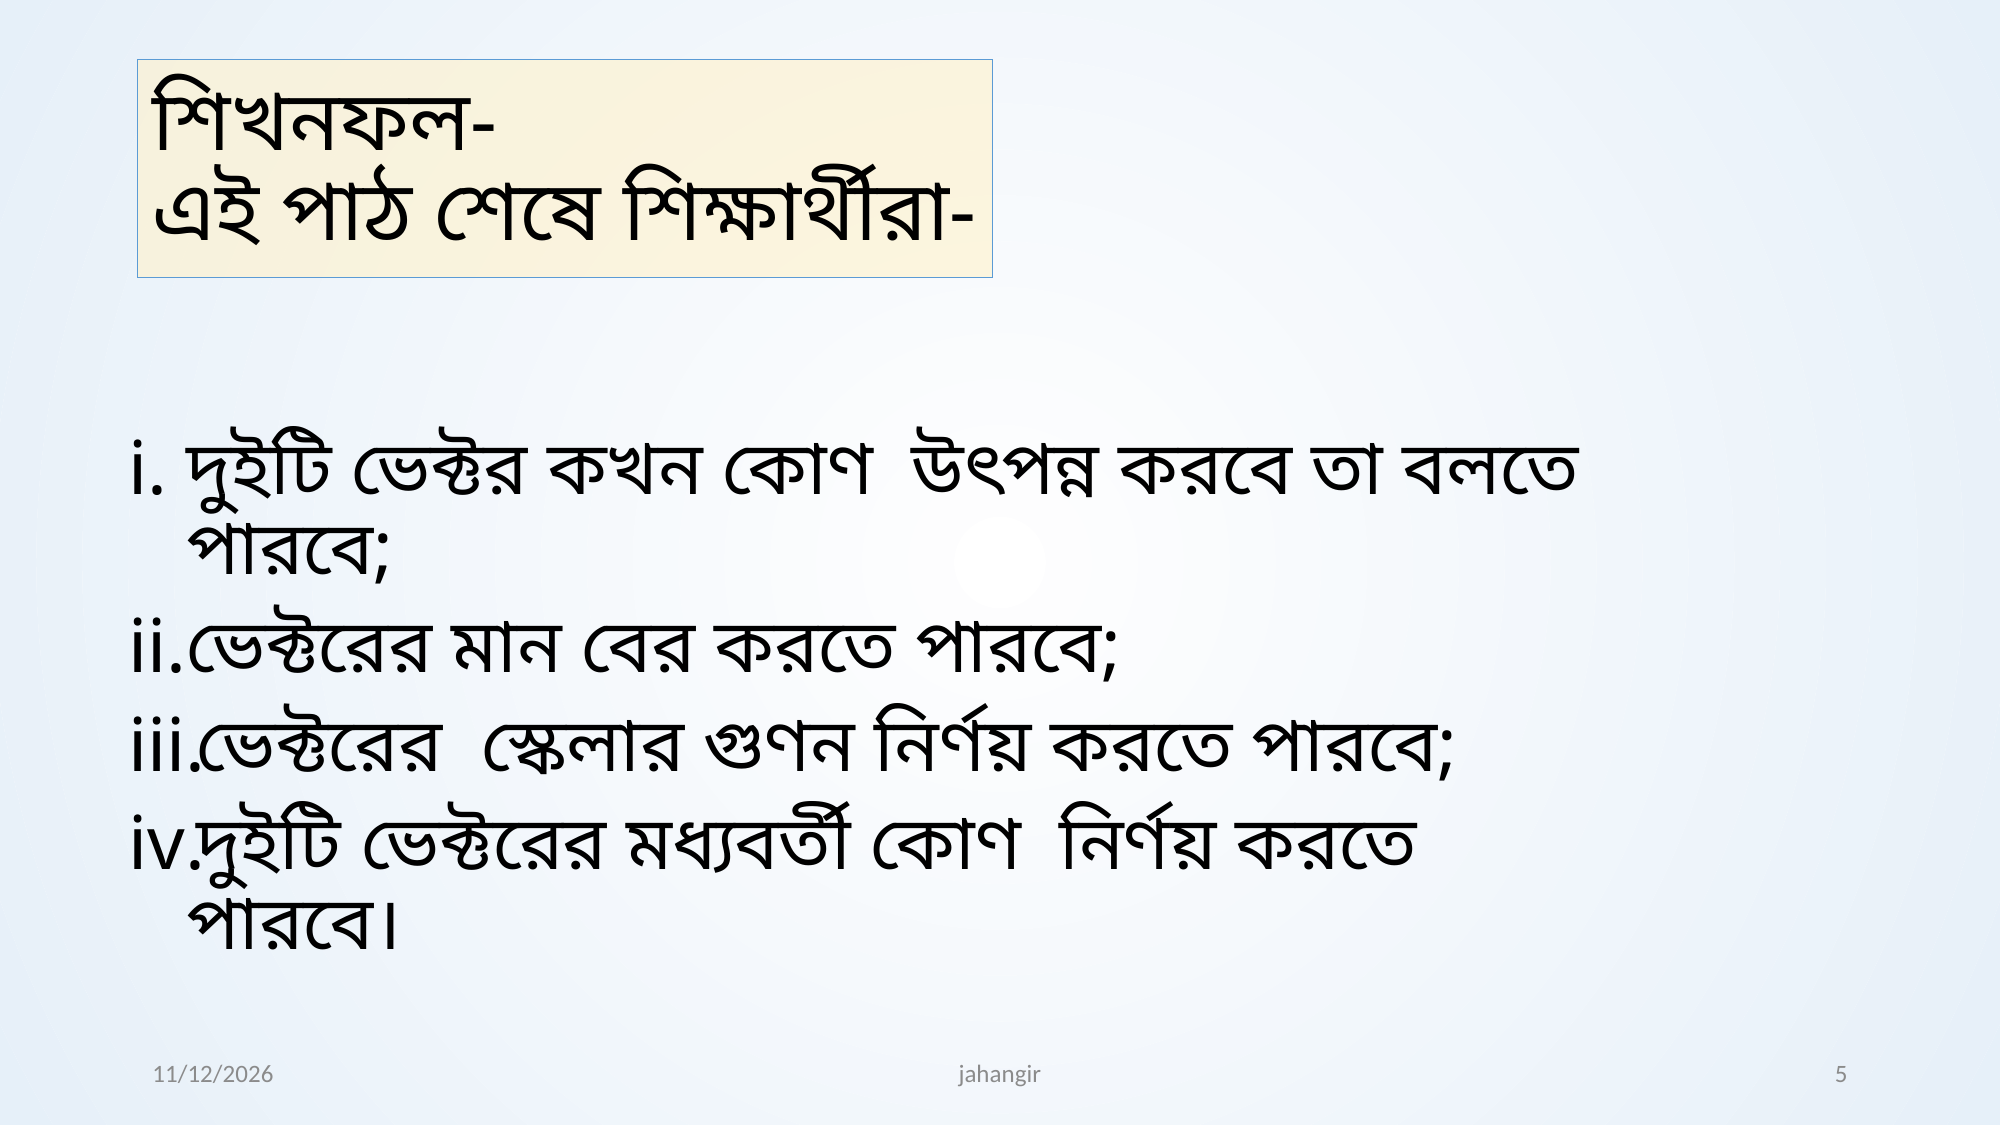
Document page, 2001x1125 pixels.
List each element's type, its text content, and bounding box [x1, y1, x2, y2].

slide_number 5 [1412, 1042, 1863, 1103]
list দুইটি ভেক্টর কখন কোণ উৎপন্ন করবে তা বলতে পারবে; ভেক্টরের মান বের করতে পারবে; ভেক্টরের স্কেলার গুণন নির্ণয় করতে পারবে; দুইটি ভেক্টরের মধ্যবর্তী কোণ নির্ণয় করতে পারবে। [113, 342, 1643, 979]
title শিখনফল- এই পাঠ শেষে শিক্ষার্থীরা- [137, 59, 993, 278]
footer jahangir [662, 1042, 1338, 1103]
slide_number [137, 1042, 588, 1103]
